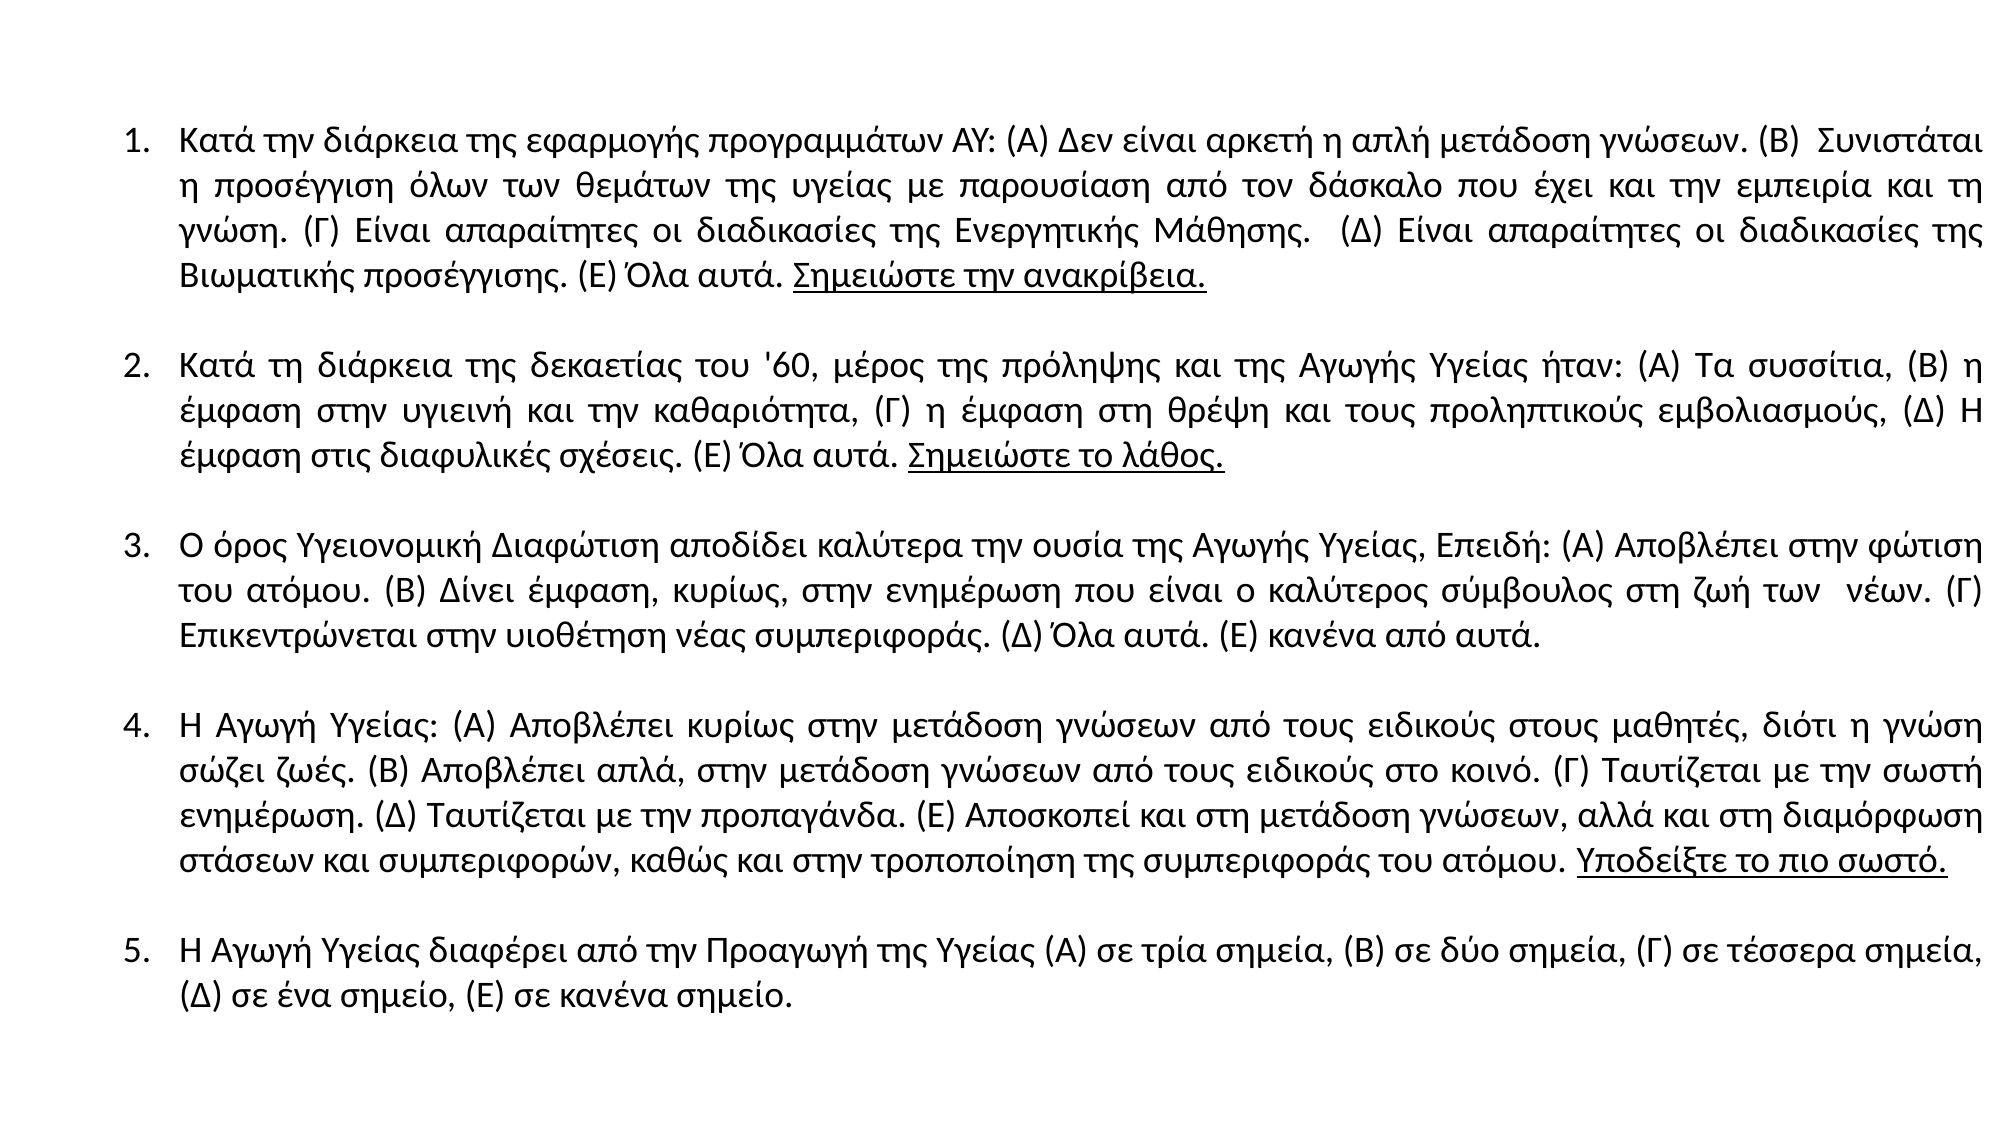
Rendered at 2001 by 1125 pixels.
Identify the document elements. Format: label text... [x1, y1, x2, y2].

text_box Κατά την διάρκεια της εφαρμογής προγραμμάτων ΑΥ: (Α) Δεν είναι αρκετή η απλή μετάδοση γνώσεων. (Β) Συνιστάται η προσέγγιση όλων των θεμάτων της υγείας με παρουσίαση από τον δάσκαλο που έχει και την εμπειρία και τη γνώση. (Γ) Είναι απαραίτητες οι διαδικασίες της Ενεργητικής Μάθησης. (Δ) Είναι απαραίτητες οι διαδικασίες της Βιωματικής προσέγγισης. (Ε) Όλα αυτά. Σημειώστε την ανακρίβεια. Κατά τη διάρκεια της δεκαετίας του '60, μέρος της πρόληψης και της Αγωγής Υγείας ήταν: (Α) Τα συσσίτια, (Β) η έμφαση στην υγιεινή και την καθαριότητα, (Γ) η έμφαση στη θρέψη και τους προληπτικούς εμβολιασμούς, (Δ) Η έμφαση στις διαφυλικές σχέσεις. (Ε) Όλα αυτά. Σημειώστε το λάθος. Ο όρος Υγειονομική Διαφώτιση αποδίδει καλύτερα την ουσία της Αγωγής Υγείας, Επειδή: (Α) Αποβλέπει στην φώτιση του ατόμου. (Β) Δίνει έμφαση, κυρίως, στην ενημέρωση που είναι ο καλύτερος σύμβουλος στη ζωή των νέων. (Γ) Επικεντρώνεται στην υιοθέτηση νέας συμπεριφοράς. (Δ) Όλα αυτά. (Ε) κανένα από αυτά. Η Αγωγή Υγείας: (Α) Αποβλέπει κυρίως στην μετάδοση γνώσεων από τους ειδικούς στους μαθητές, διότι η γνώση σώζει ζωές. (Β) Αποβλέπει απλά, στην μετάδοση γνώσεων από τους ειδικούς στο κοινό. (Γ) Ταυτίζεται με την σωστή ενημέρωση. (Δ) Ταυτίζεται με την προπαγάνδα. (Ε) Αποσκοπεί και στη μετάδοση γνώσεων, αλλά και στη διαμόρφωση στάσεων και συμπεριφορών, καθώς και στην τροποποίηση της συμπεριφοράς του ατόμου. Υποδείξτε το πιο σωστό. Η Αγωγή Υγείας διαφέρει από την Προαγωγή της Υγείας (Α) σε τρία σημεία, (Β) σε δύο σημεία, (Γ) σε τέσσερα σημεία, (Δ) σε ένα σημείο, (Ε) σε κανένα σημείο. [108, 108, 2000, 1023]
